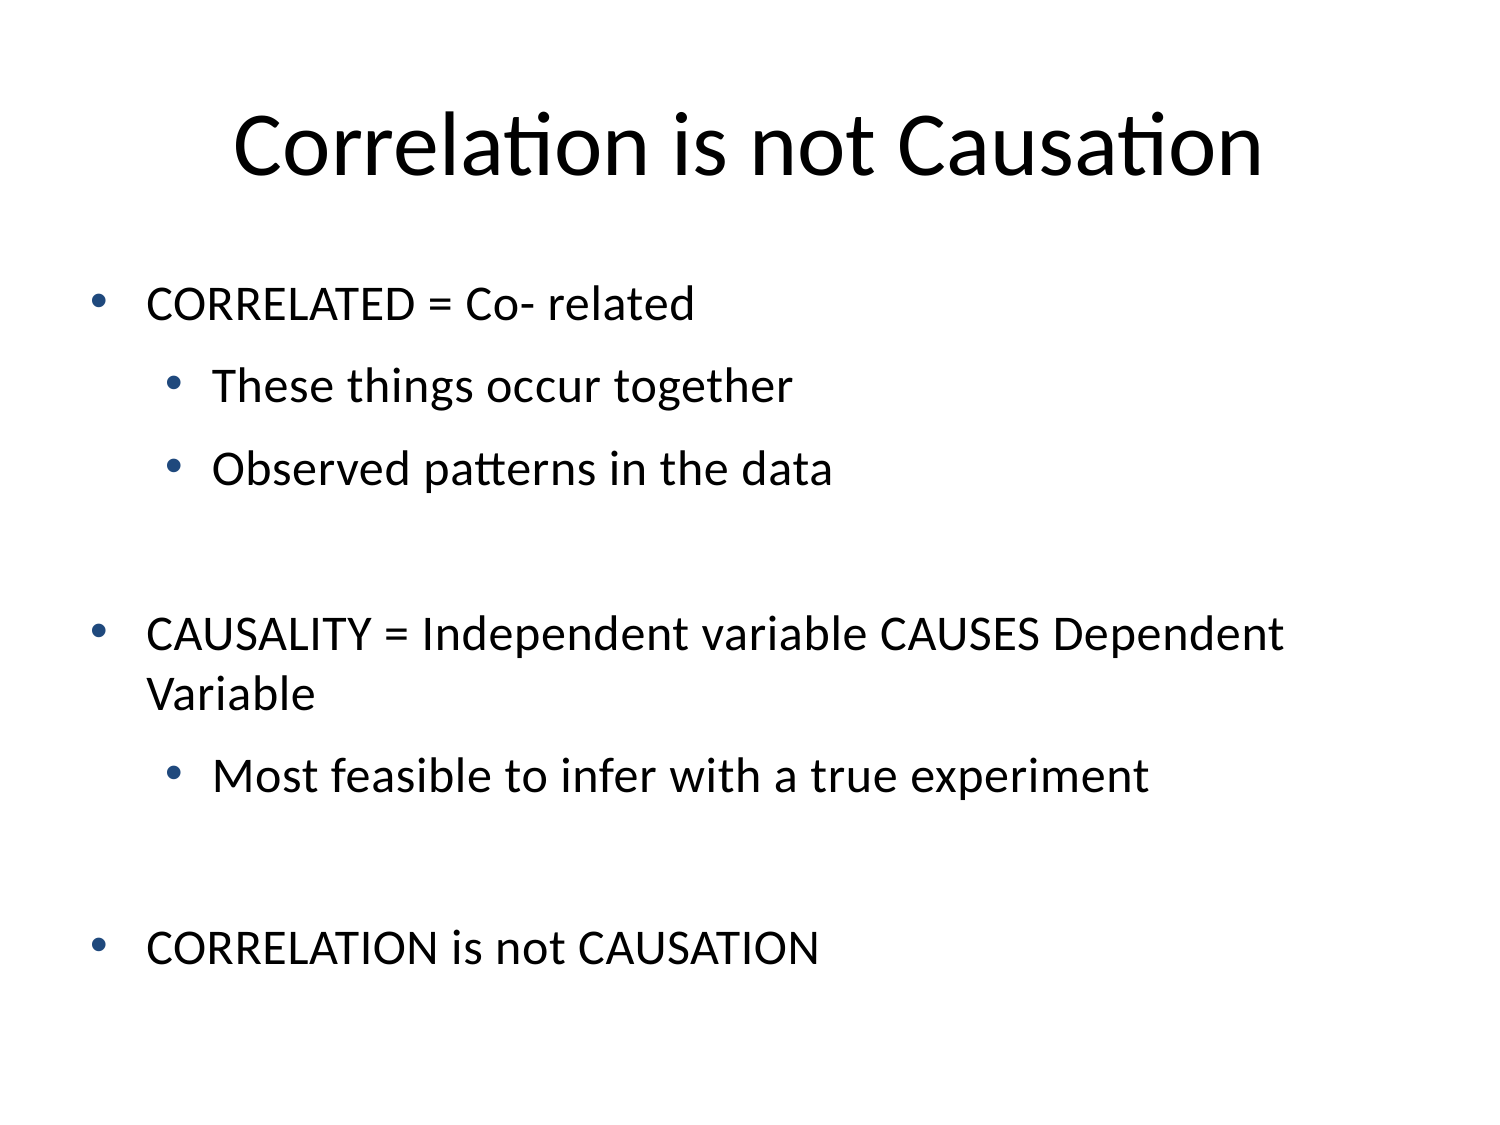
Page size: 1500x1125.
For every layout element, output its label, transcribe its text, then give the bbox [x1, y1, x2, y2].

title Correlation is not Causation [75, 45, 1425, 233]
list CORRELATED = Co- related These things occur together Observed patterns in the data CAUSALITY = Independent variable CAUSES Dependent Variable Most feasible to infer with a true experiment CORRELATION is not CAUSATION [75, 262, 1425, 1005]
